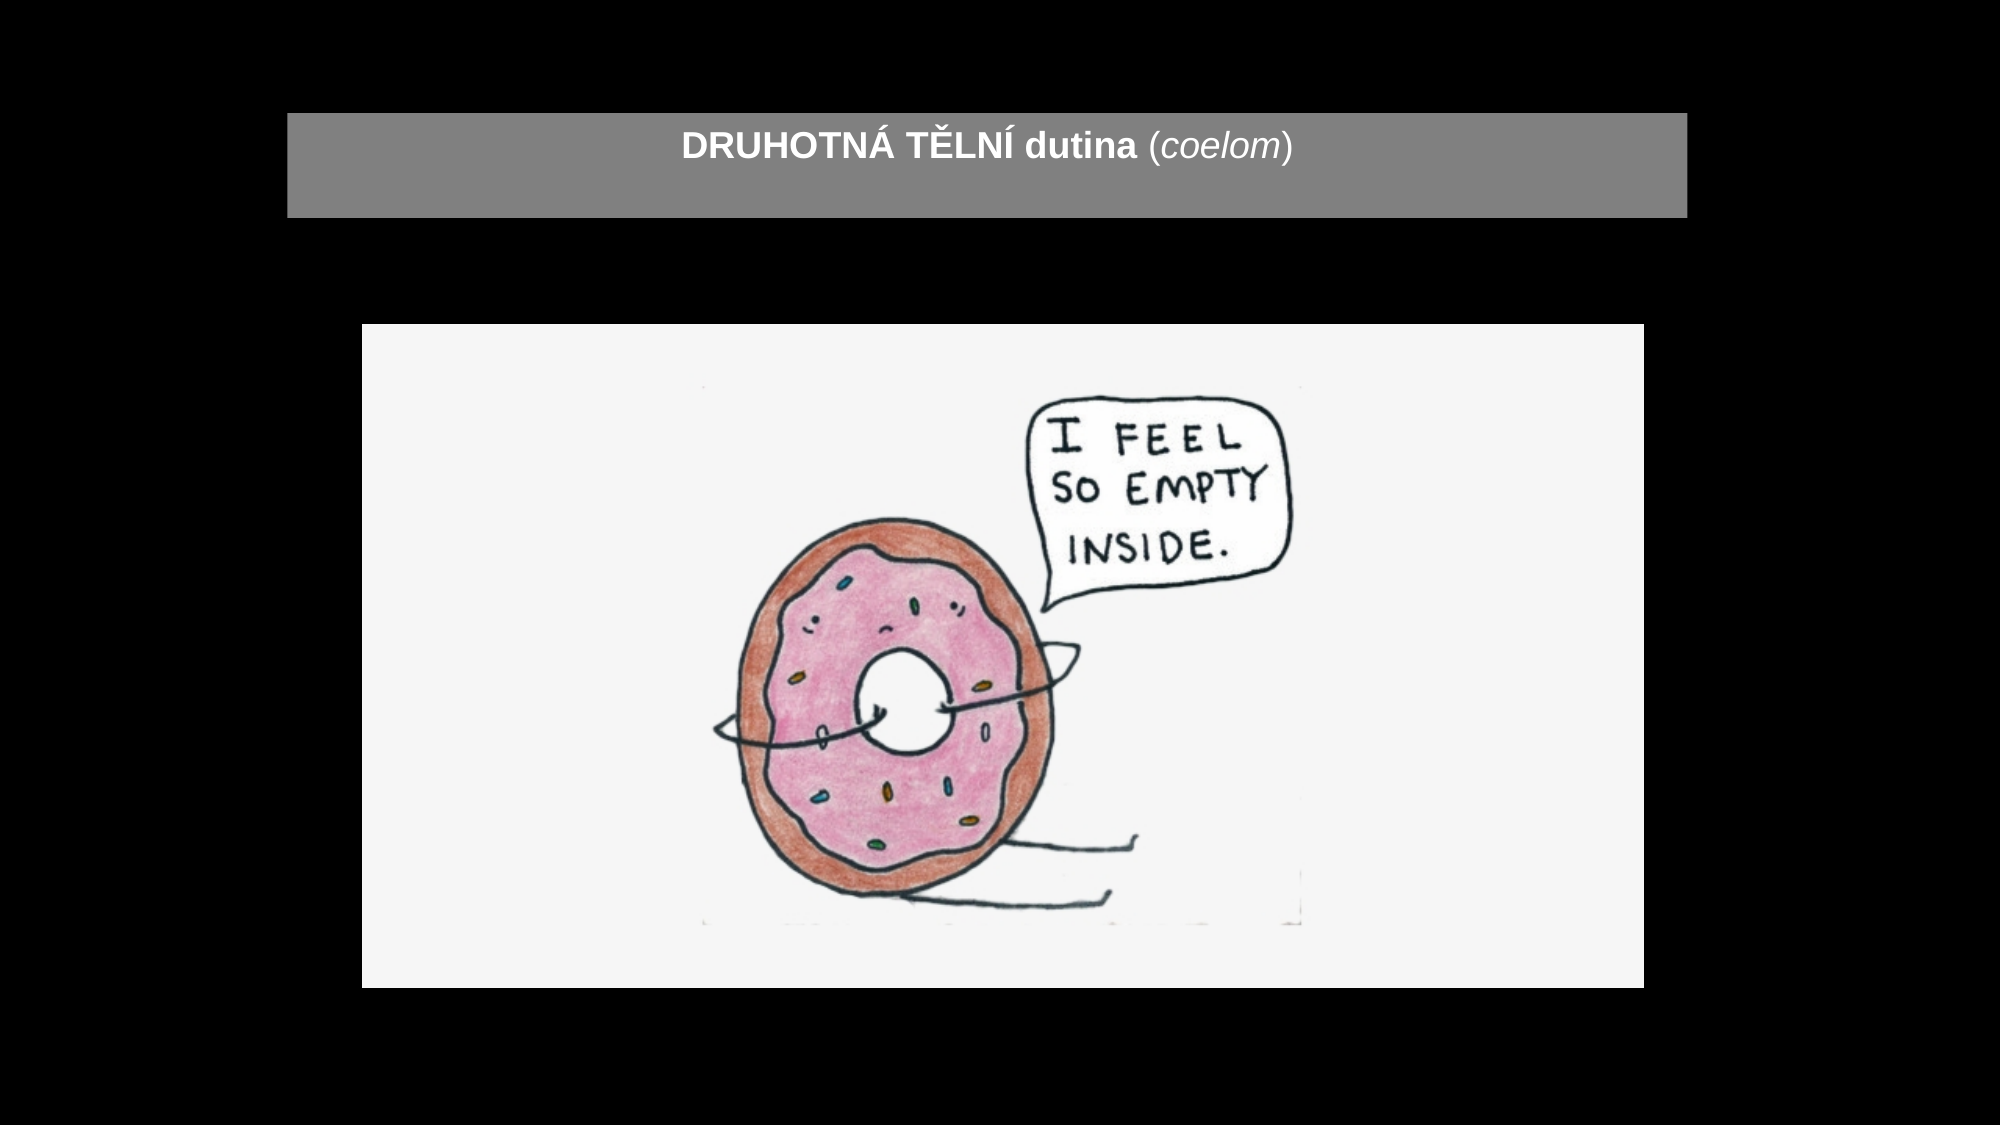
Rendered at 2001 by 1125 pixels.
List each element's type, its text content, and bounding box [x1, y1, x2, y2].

text_box DRUHOTNÁ TĚLNÍ dutina (coelom) [287, 113, 1688, 218]
picture [362, 324, 1644, 988]
